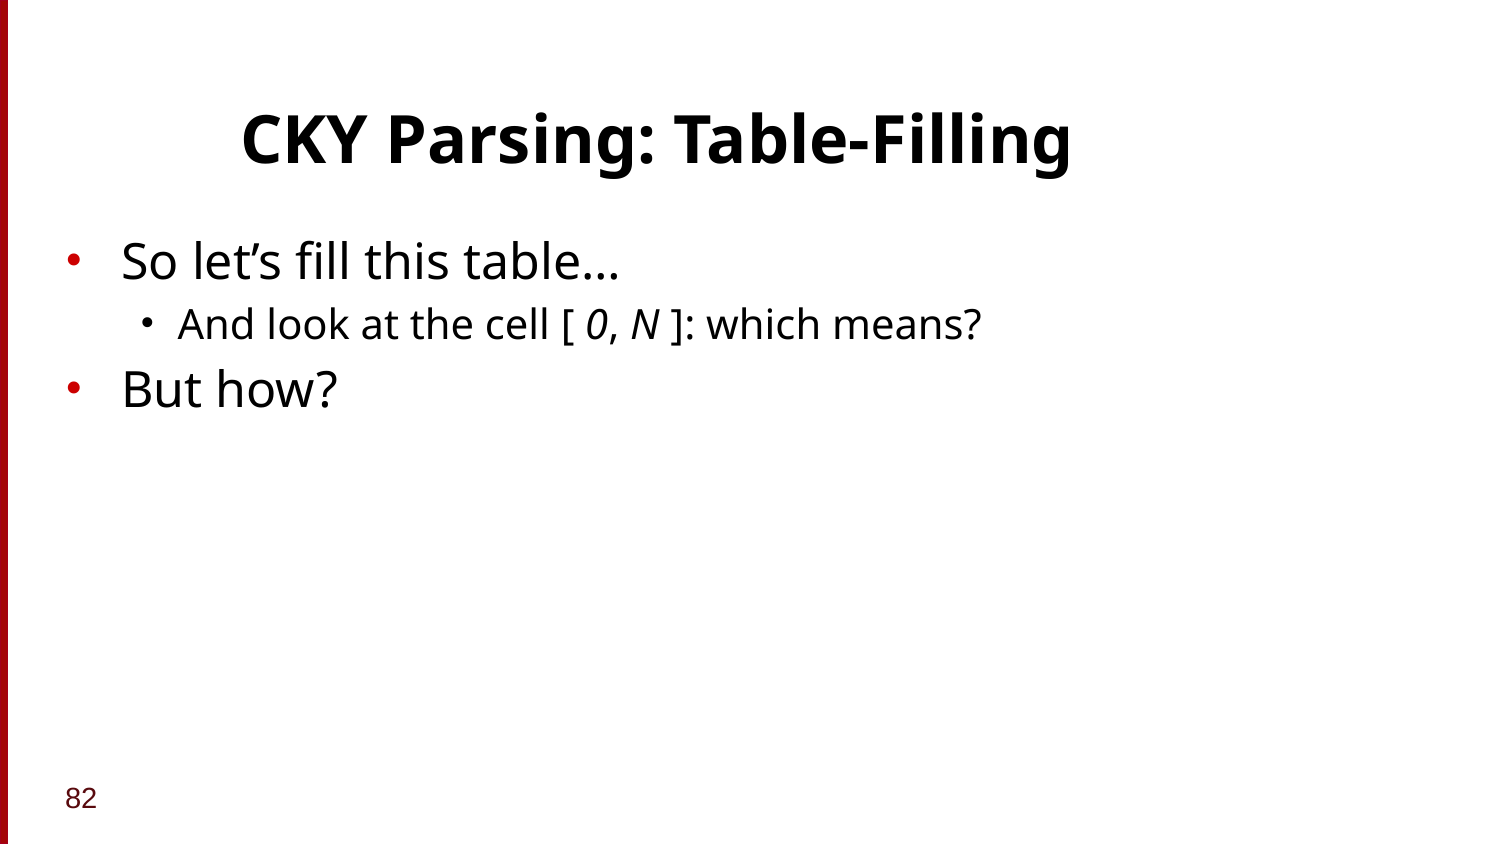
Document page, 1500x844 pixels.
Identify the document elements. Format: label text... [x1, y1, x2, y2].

list So let’s fill this table… And look at the cell [ 0, N ]: which means? But how? [50, 221, 1450, 769]
title CKY Parsing: Table-Filling [225, 62, 1450, 185]
slide_number 82 [49, 771, 376, 829]
